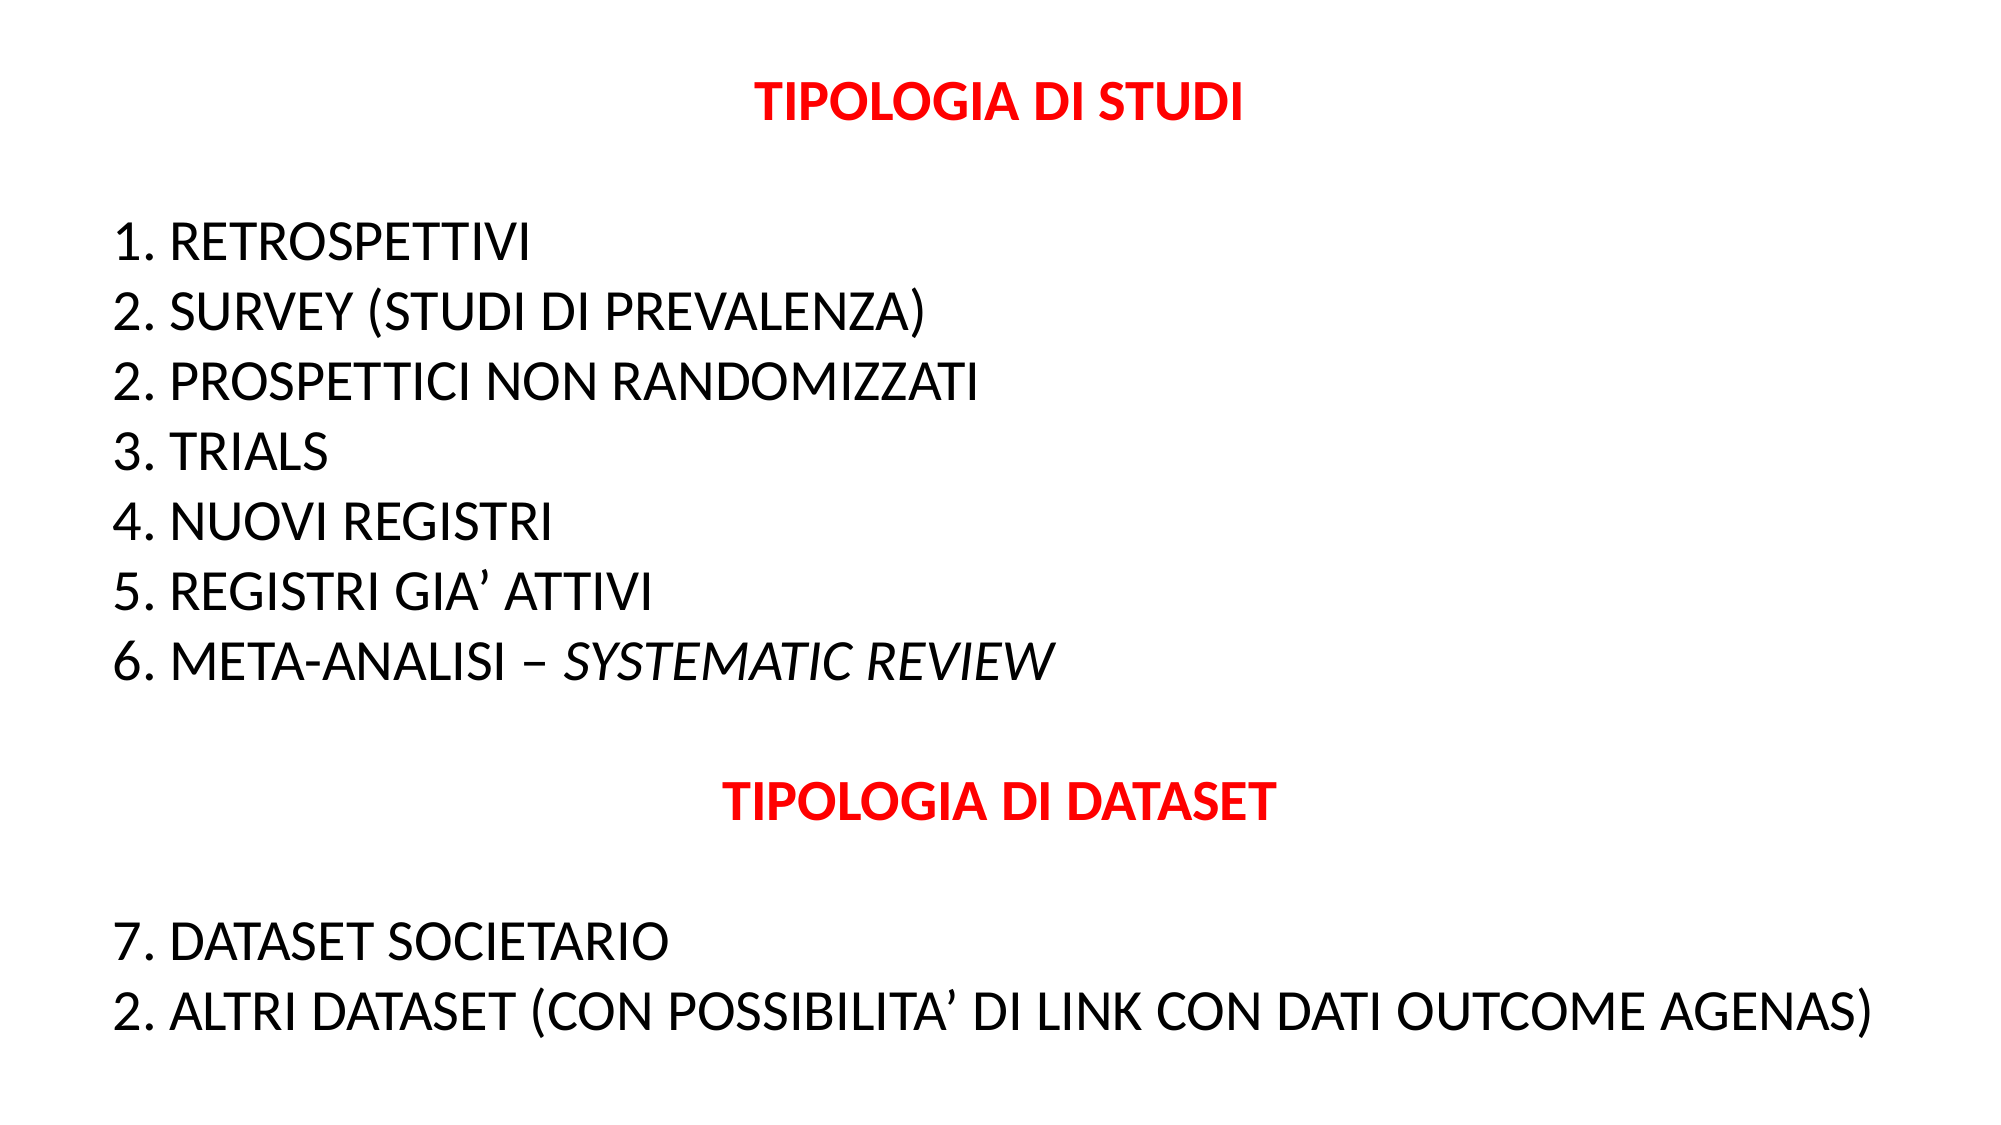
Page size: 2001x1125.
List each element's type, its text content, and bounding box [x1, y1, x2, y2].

text_box TIPOLOGIA DI STUDI RETROSPETTIVI SURVEY (STUDI DI PREVALENZA) PROSPETTICI NON RANDOMIZZATI TRIALS NUOVI REGISTRI REGISTRI GIA’ ATTIVI META-ANALISI – SYSTEMATIC REVIEW TIPOLOGIA DI DATASET DATASET SOCIETARIO ALTRI DATASET (CON POSSIBILITA’ DI LINK CON DATI OUTCOME AGENAS) [98, 55, 1902, 1050]
